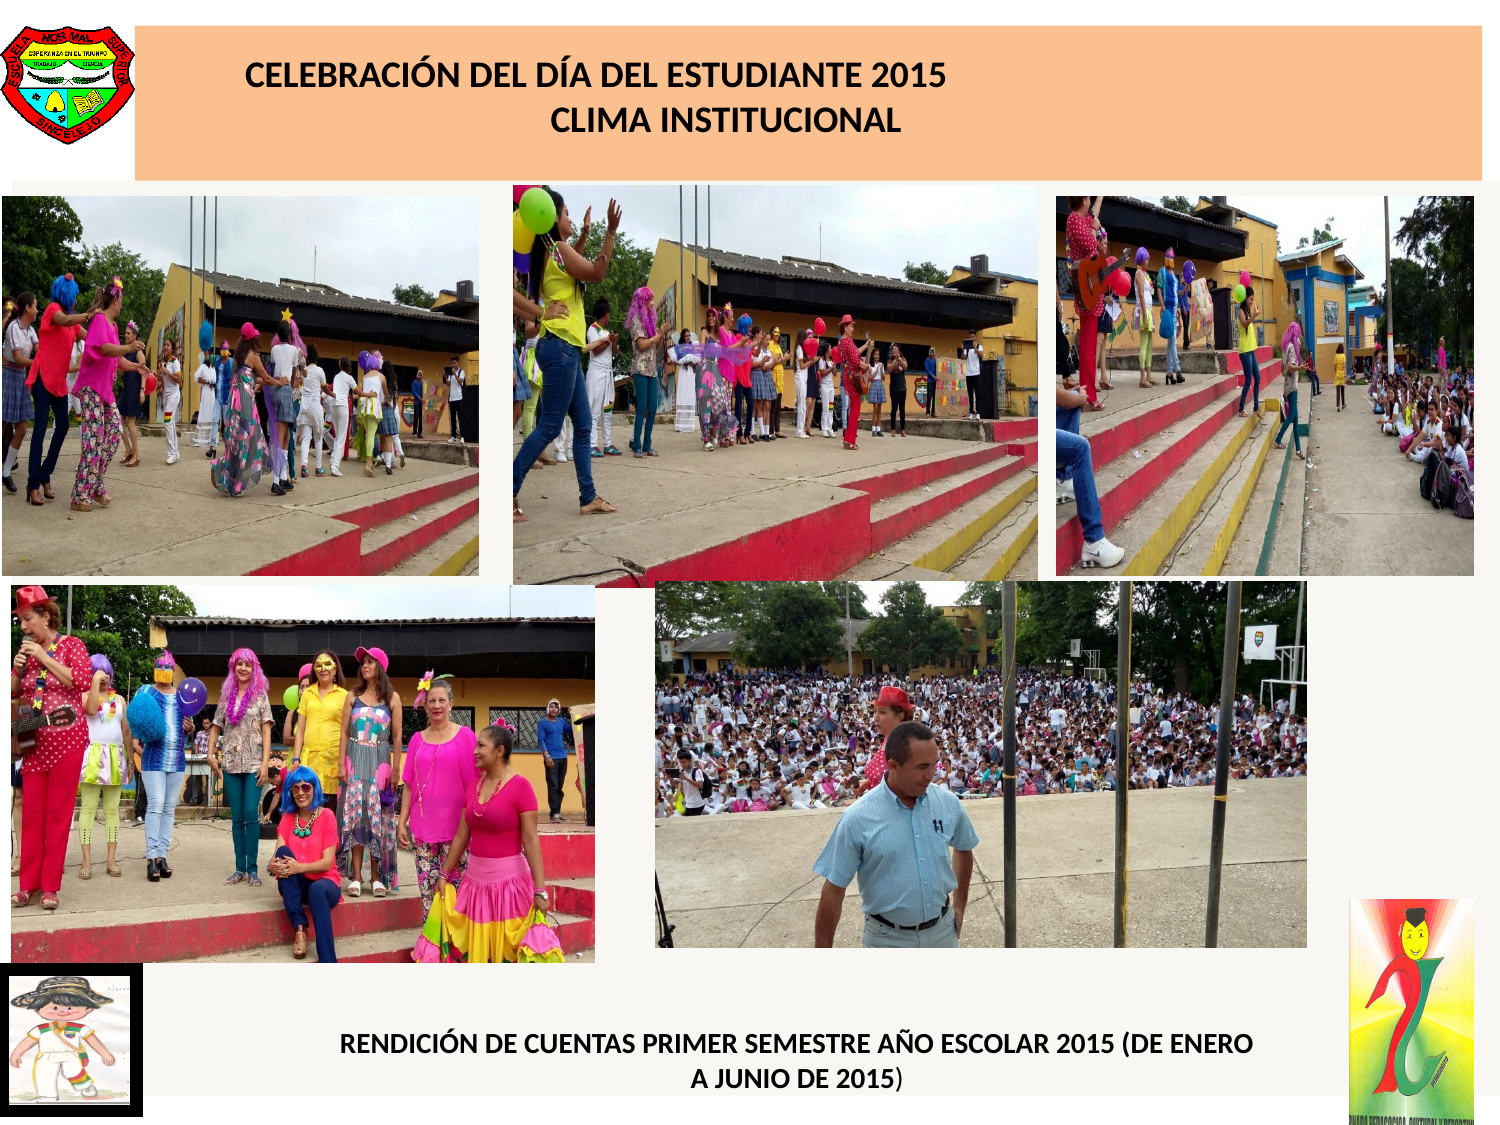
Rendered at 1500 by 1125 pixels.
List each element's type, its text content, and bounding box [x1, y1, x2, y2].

text_box RENDICIÓN DE CUENTAS PRIMER SEMESTRE AÑO ESCOLAR 2015 (DE ENERO A JUNIO DE 2015) [324, 1016, 1270, 1102]
picture [2, 195, 479, 577]
picture [1056, 195, 1475, 577]
picture [8, 975, 131, 1105]
picture [1349, 899, 1474, 1125]
text_box CELEBRACIÓN DEL DÍA DEL ESTUDIANTE 2015 CLIMA INSTITUCIONAL [230, 42, 1223, 148]
picture [0, 25, 136, 146]
text_box [134, 25, 1483, 180]
text_box [11, 180, 1500, 1096]
picture [10, 184, 1307, 963]
